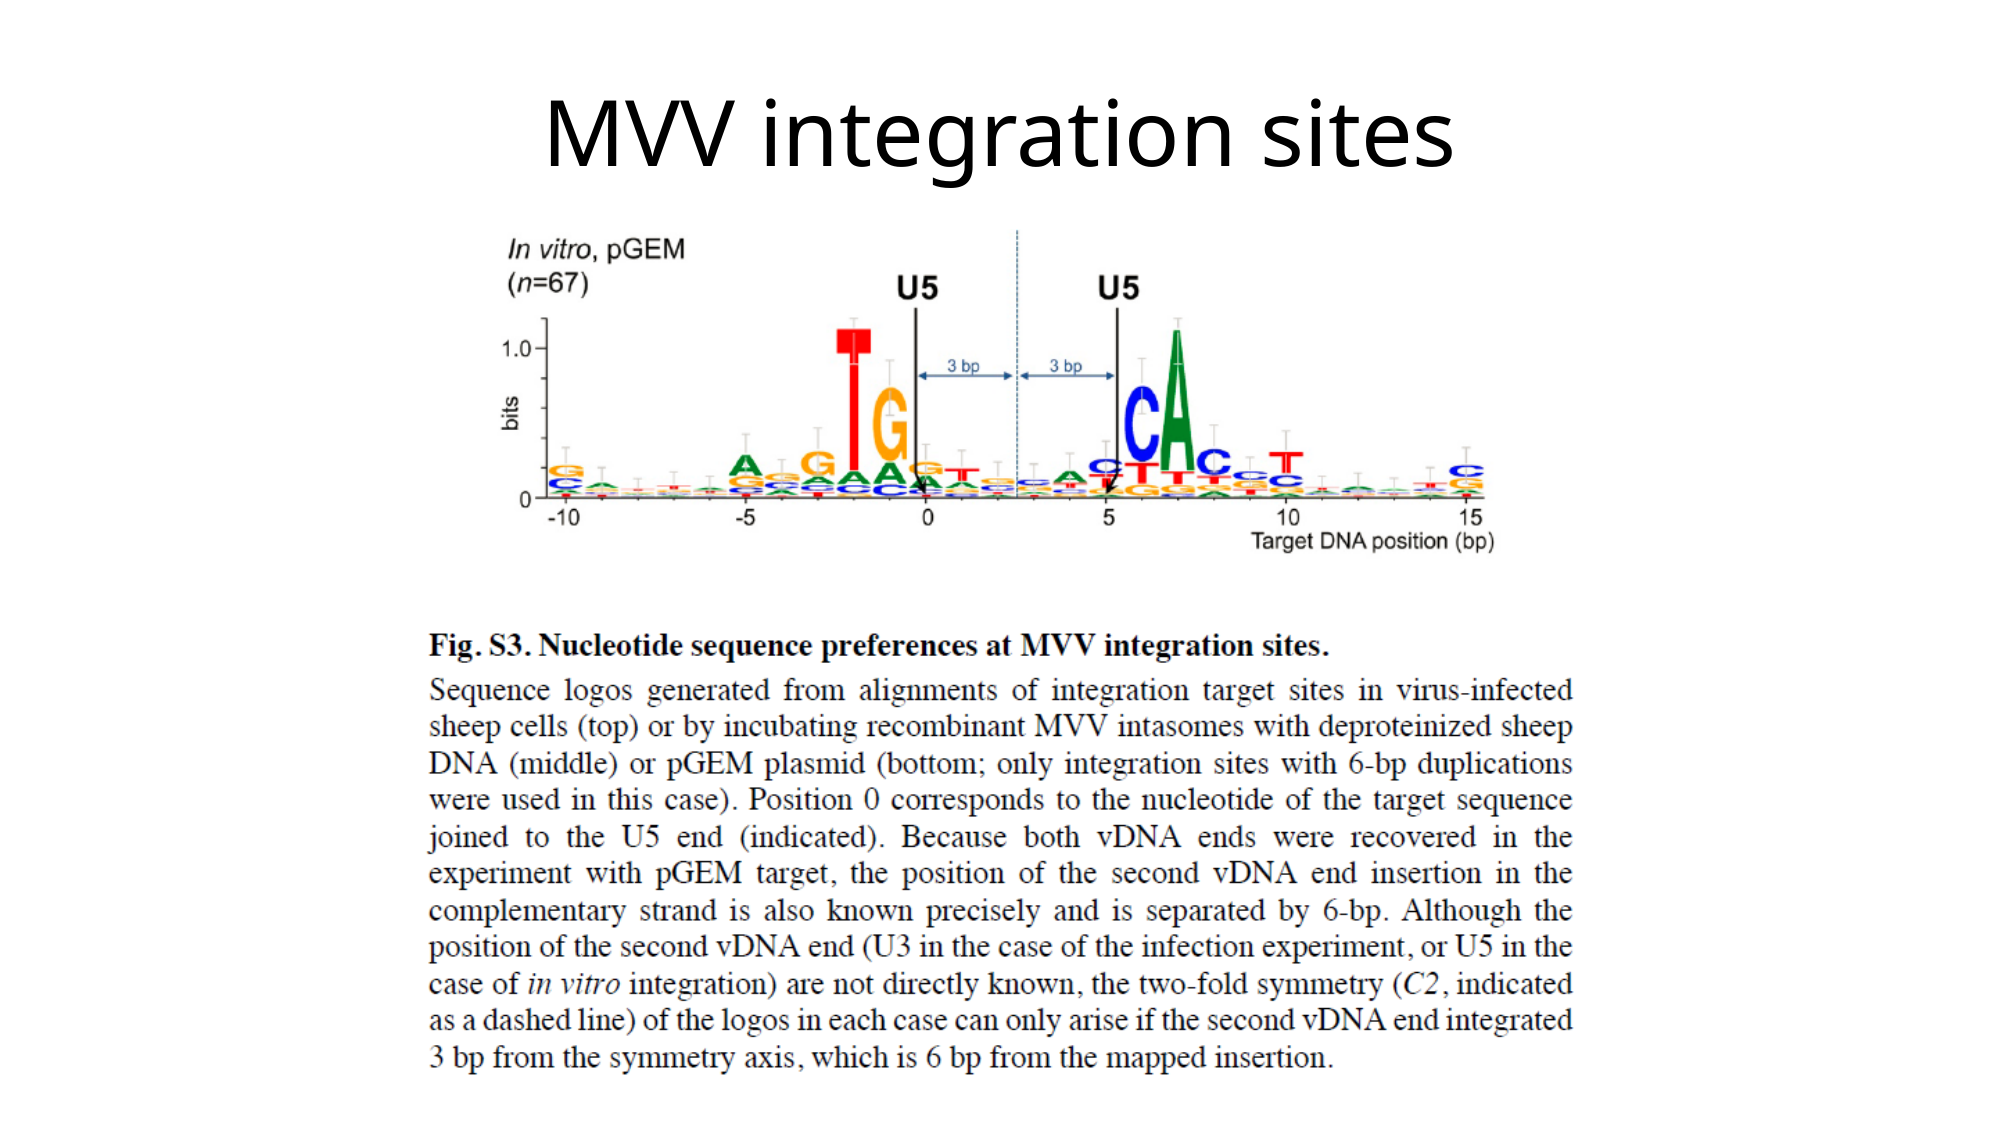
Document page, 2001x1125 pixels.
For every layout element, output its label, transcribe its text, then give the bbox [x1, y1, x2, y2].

title MVV integration sites [137, 59, 1863, 214]
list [387, 229, 1628, 1094]
